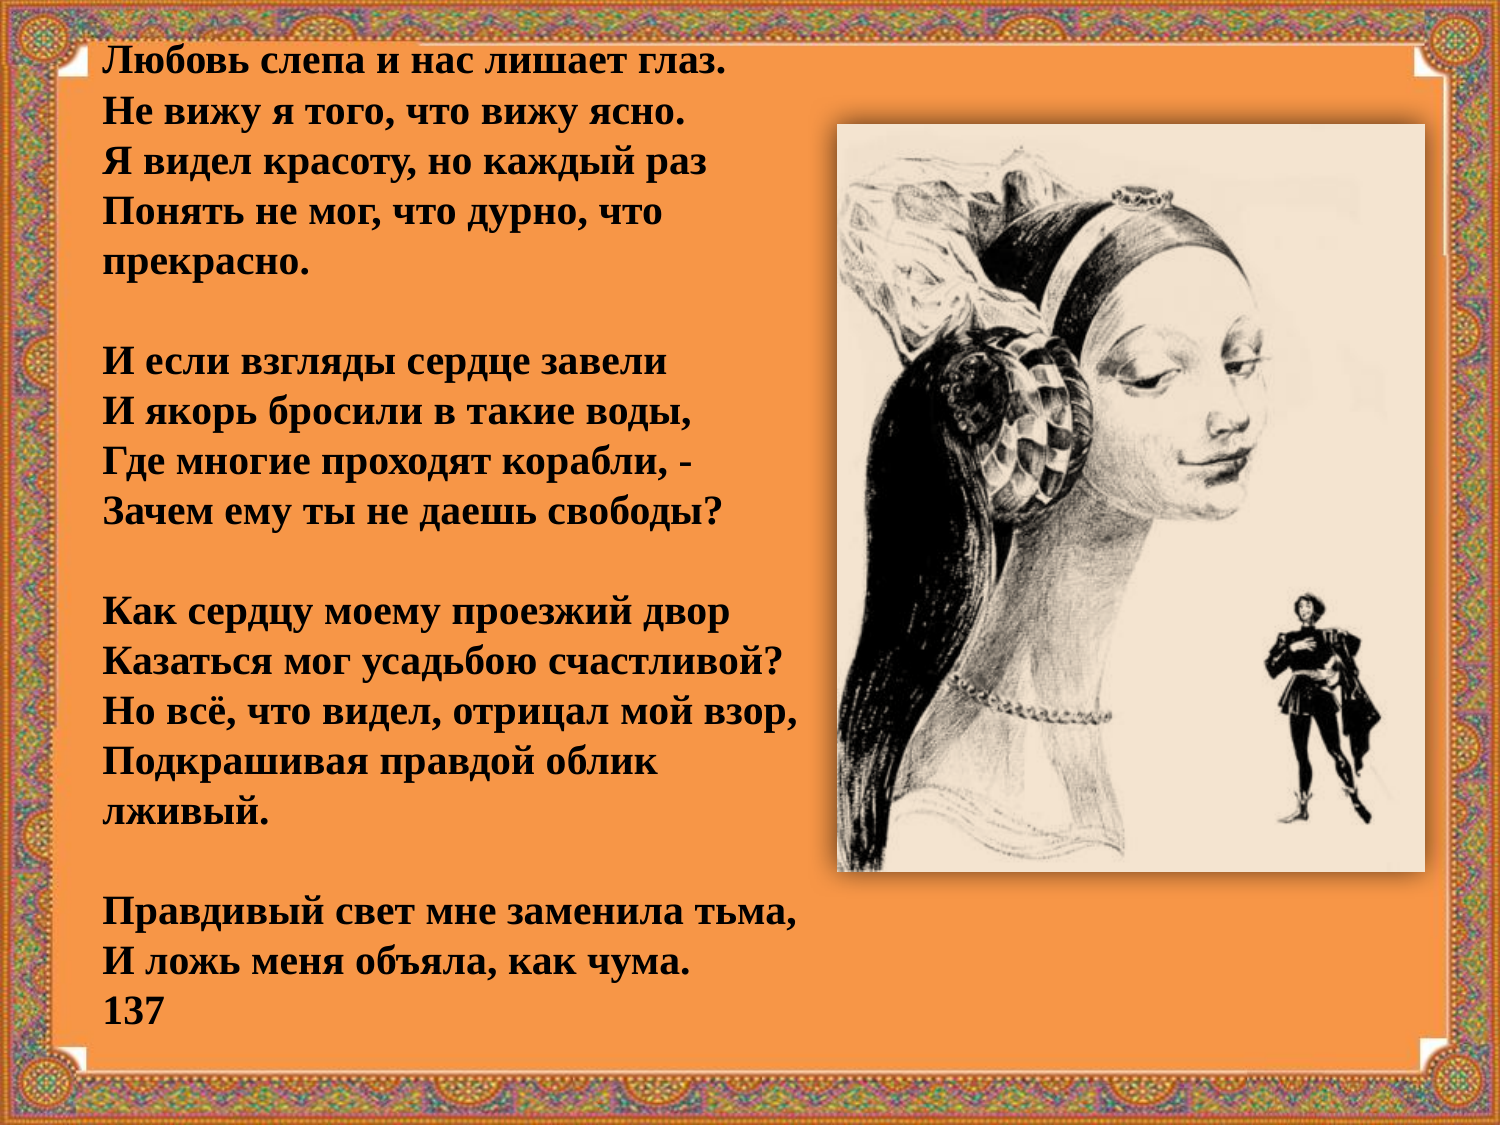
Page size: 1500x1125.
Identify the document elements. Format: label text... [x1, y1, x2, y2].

picture [0, 0, 1500, 1125]
text_box Любовь слепа и нас лишает глаз. Не вижу я того, что вижу ясно. Я видел красоту, но каждый раз Понять не мог, что дурно, что прекрасно. И если взгляды сердце завели И якорь бросили в такие воды, Где многие проходят корабли, - Зачем ему ты не даешь свободы? Как сердцу моему проезжий двор Казаться мог усадьбою счастливой? Но всё, что видел, отрицал мой взор, Подкрашивая правдой облик лживый. Правдивый свет мне заменила тьма, И ложь меня объяла, как чума. 137 [87, 24, 838, 1091]
